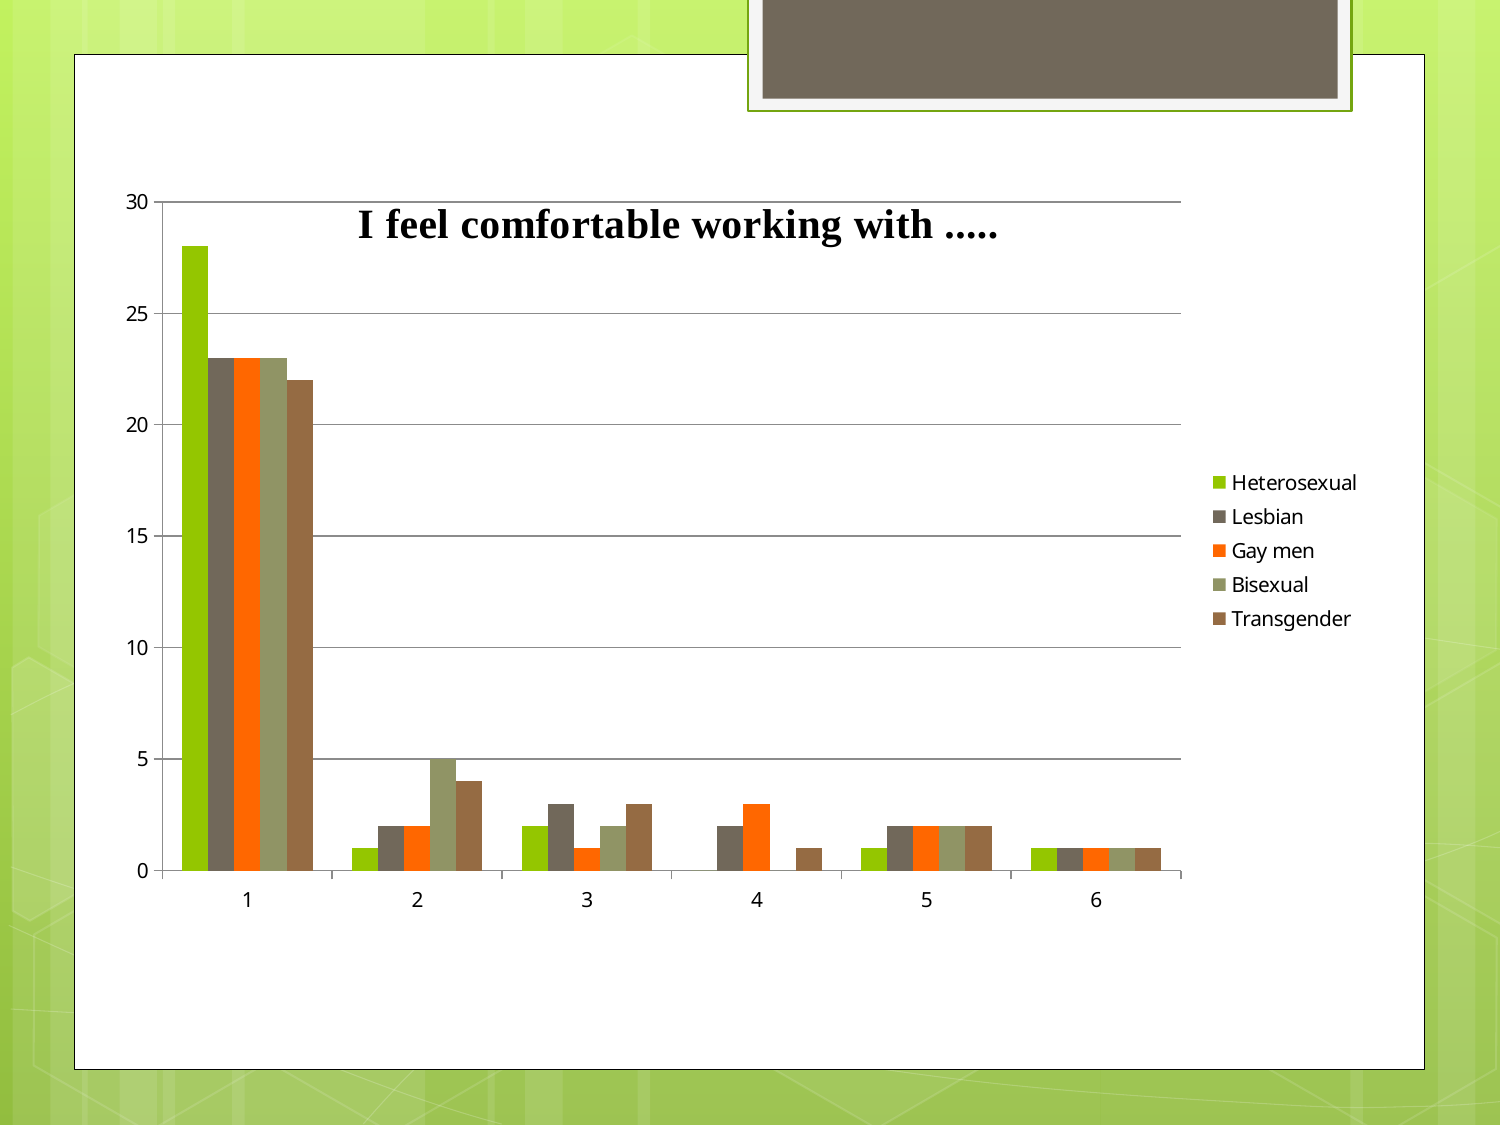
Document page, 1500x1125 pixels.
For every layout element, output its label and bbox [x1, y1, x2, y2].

chart [100, 172, 1377, 929]
table_cell [0, 299, 11, 306]
